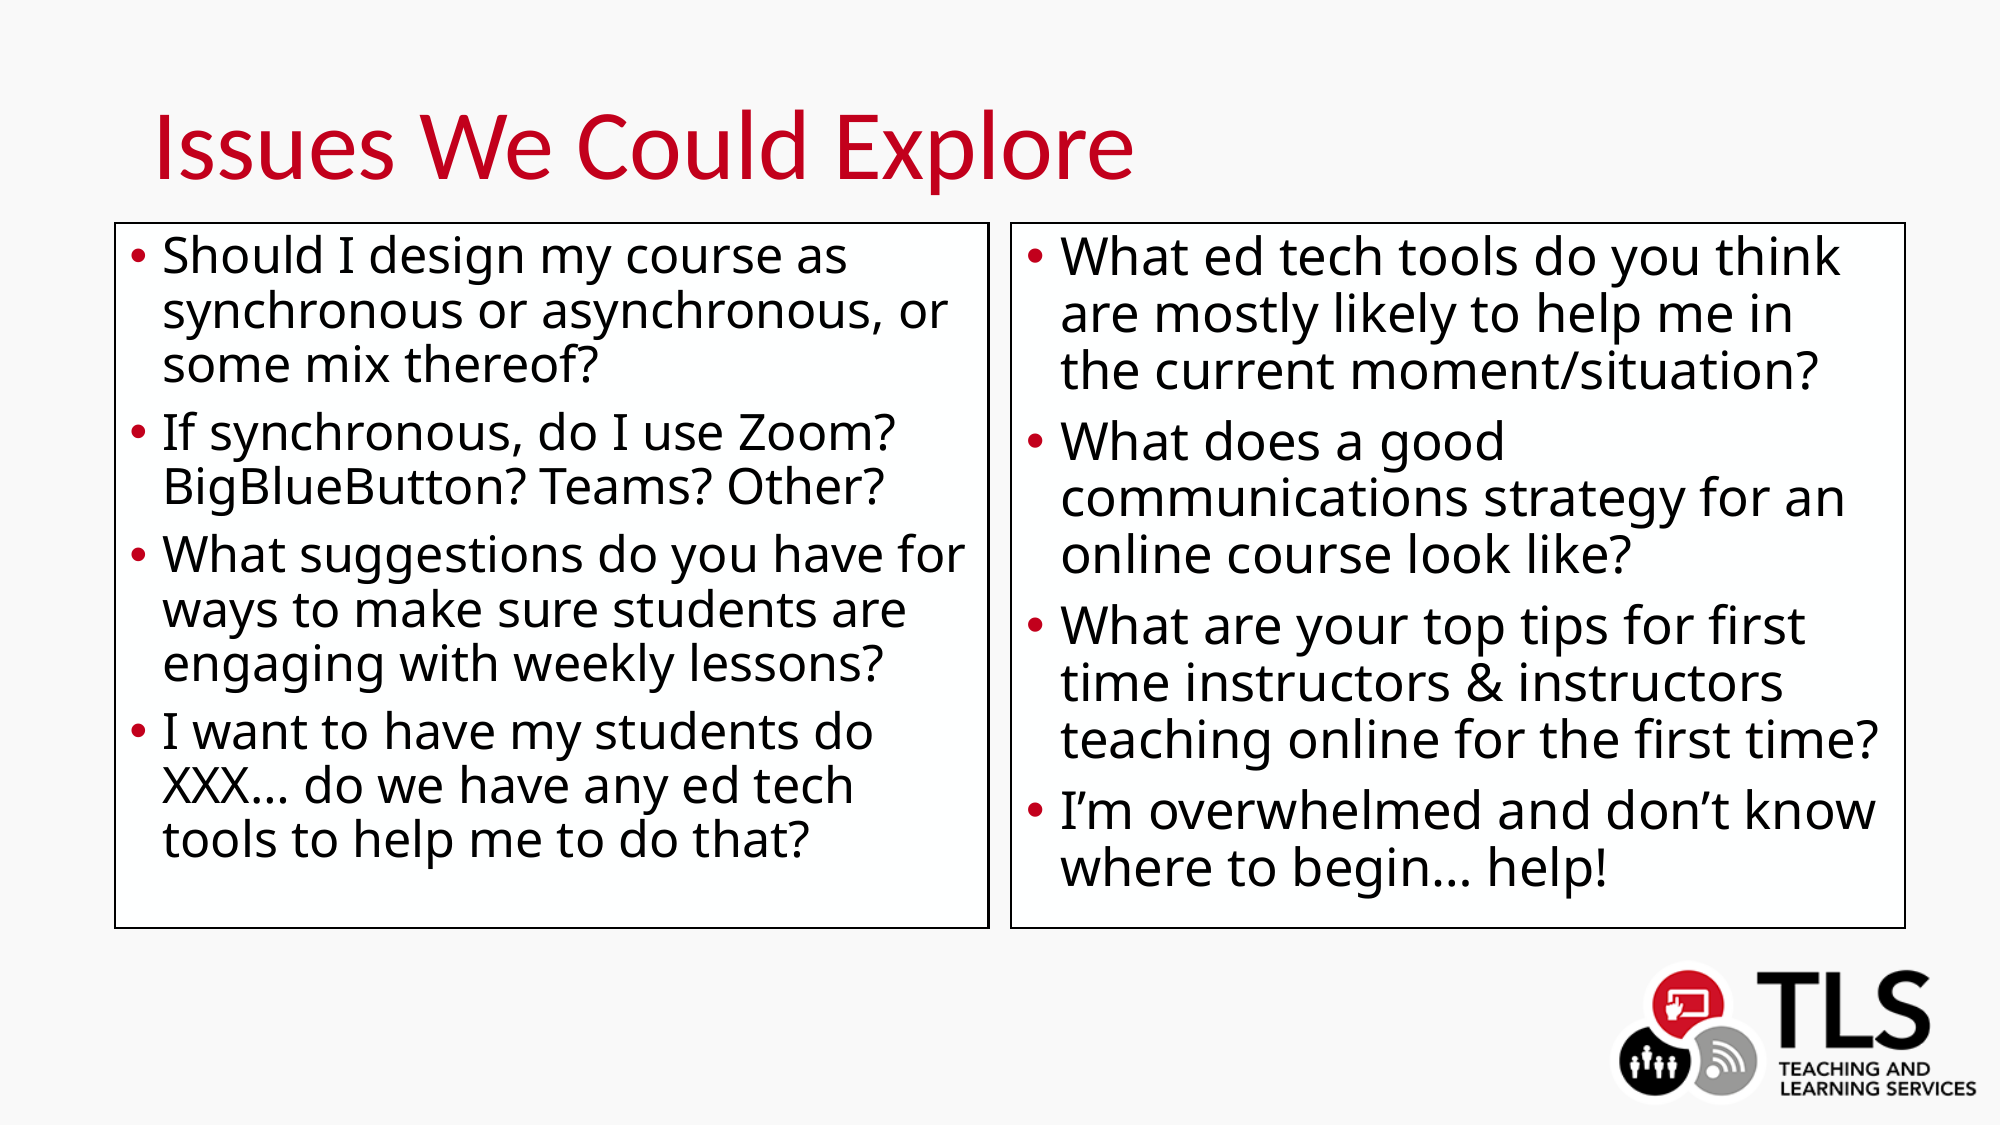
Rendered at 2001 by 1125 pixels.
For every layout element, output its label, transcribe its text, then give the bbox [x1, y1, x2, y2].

text_box What ed tech tools do you think are mostly likely to help me in the current moment/situation? What does a good communications strategy for an online course look like? What are your top tips for first time instructors & instructors teaching online for the first time? I’m overwhelmed and don’t know where to begin… help! [1010, 222, 1906, 929]
title Issues We Could Explore [137, 35, 1863, 209]
list Should I design my course as synchronous or asynchronous, or some mix thereof? If synchronous, do I use Zoom? BigBlueButton? Teams? Other? What suggestions do you have for ways to make sure students are engaging with weekly lessons? I want to have my students do XXX… do we have any ed tech tools to help me to do that? [114, 222, 990, 929]
picture [1603, 954, 1983, 1113]
